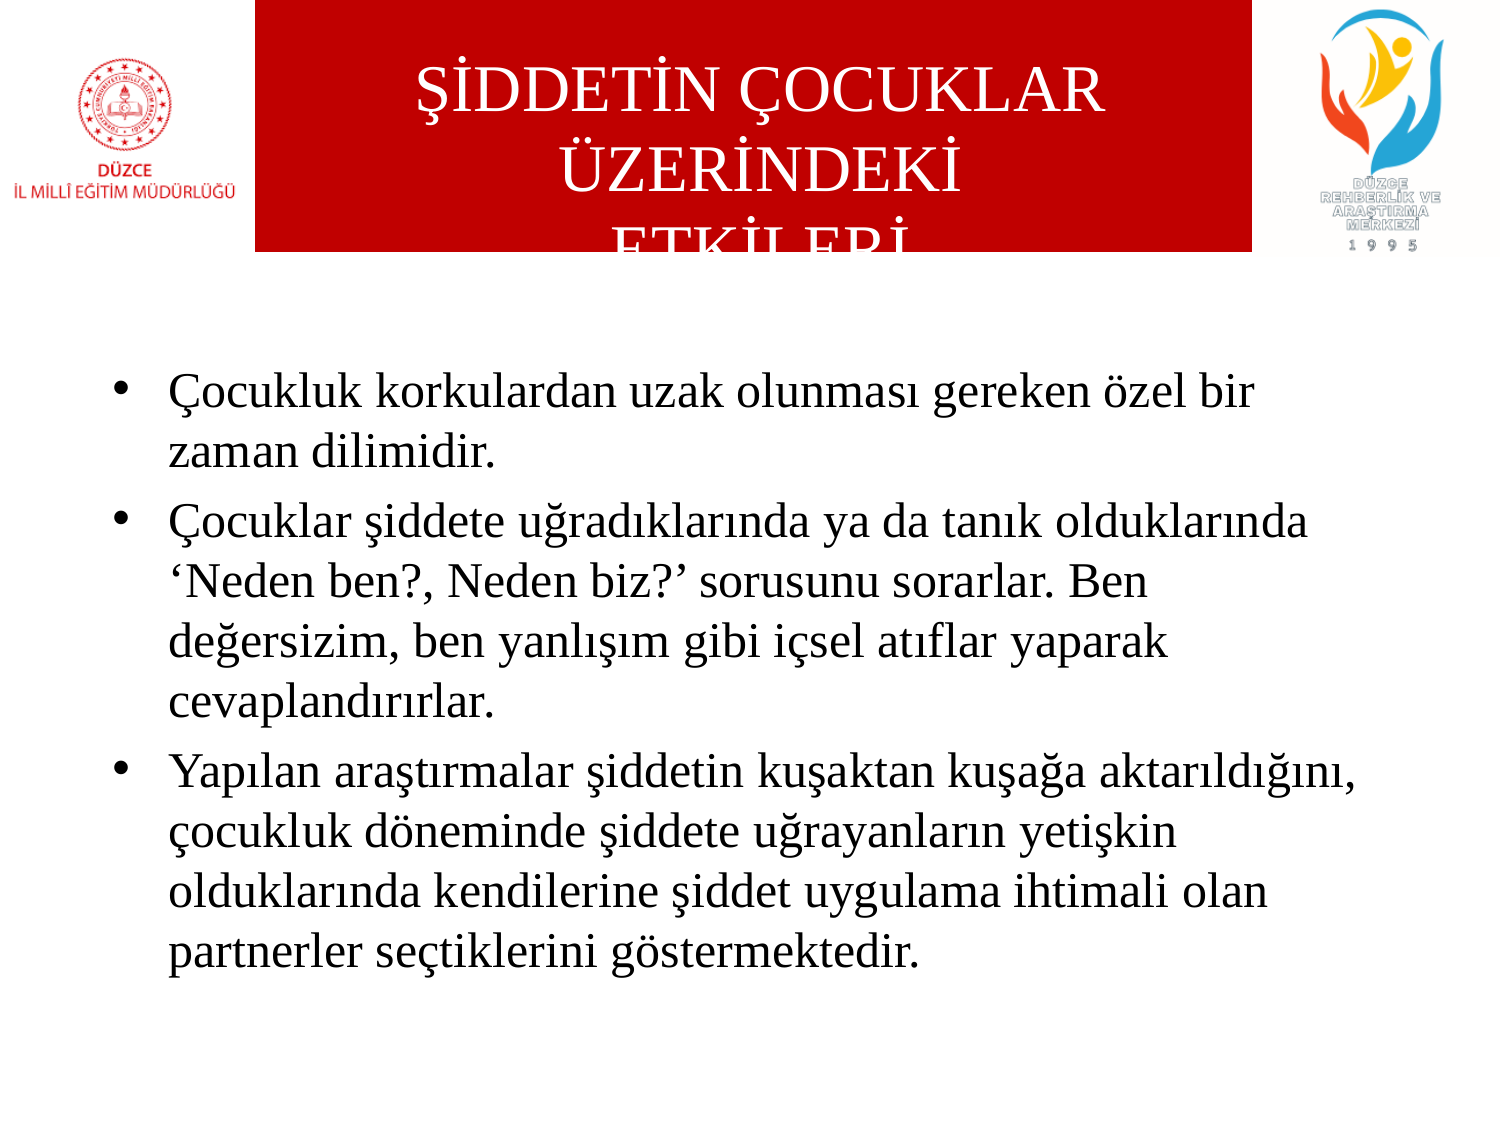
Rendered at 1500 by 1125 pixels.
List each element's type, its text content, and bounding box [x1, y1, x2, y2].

picture [1252, 0, 1500, 257]
text_box [258, 0, 1248, 252]
picture [0, 0, 255, 257]
text_box ŞİDDETİN ÇOCUKLAR ÜZERİNDEKİ ETKİLERİ [385, 36, 1136, 292]
list Çocukluk korkulardan uzak olunması gereken özel bir zaman dilimidir. Çocuklar şiddete uğradıklarında ya da tanık olduklarında ‘Neden ben?, Neden biz?’ sorusunu sorarlar. Ben değersizim, ben yanlışım gibi içsel atıflar yaparak cevaplandırırlar. Yapılan araştırmalar şiddetin kuşaktan kuşağa aktarıldığını, çocukluk döneminde şiddete uğrayanların yetişkin olduklarında kendilerine şiddet uygulama ihtimali olan partnerler seçtiklerini göstermektedir. [97, 349, 1397, 1047]
